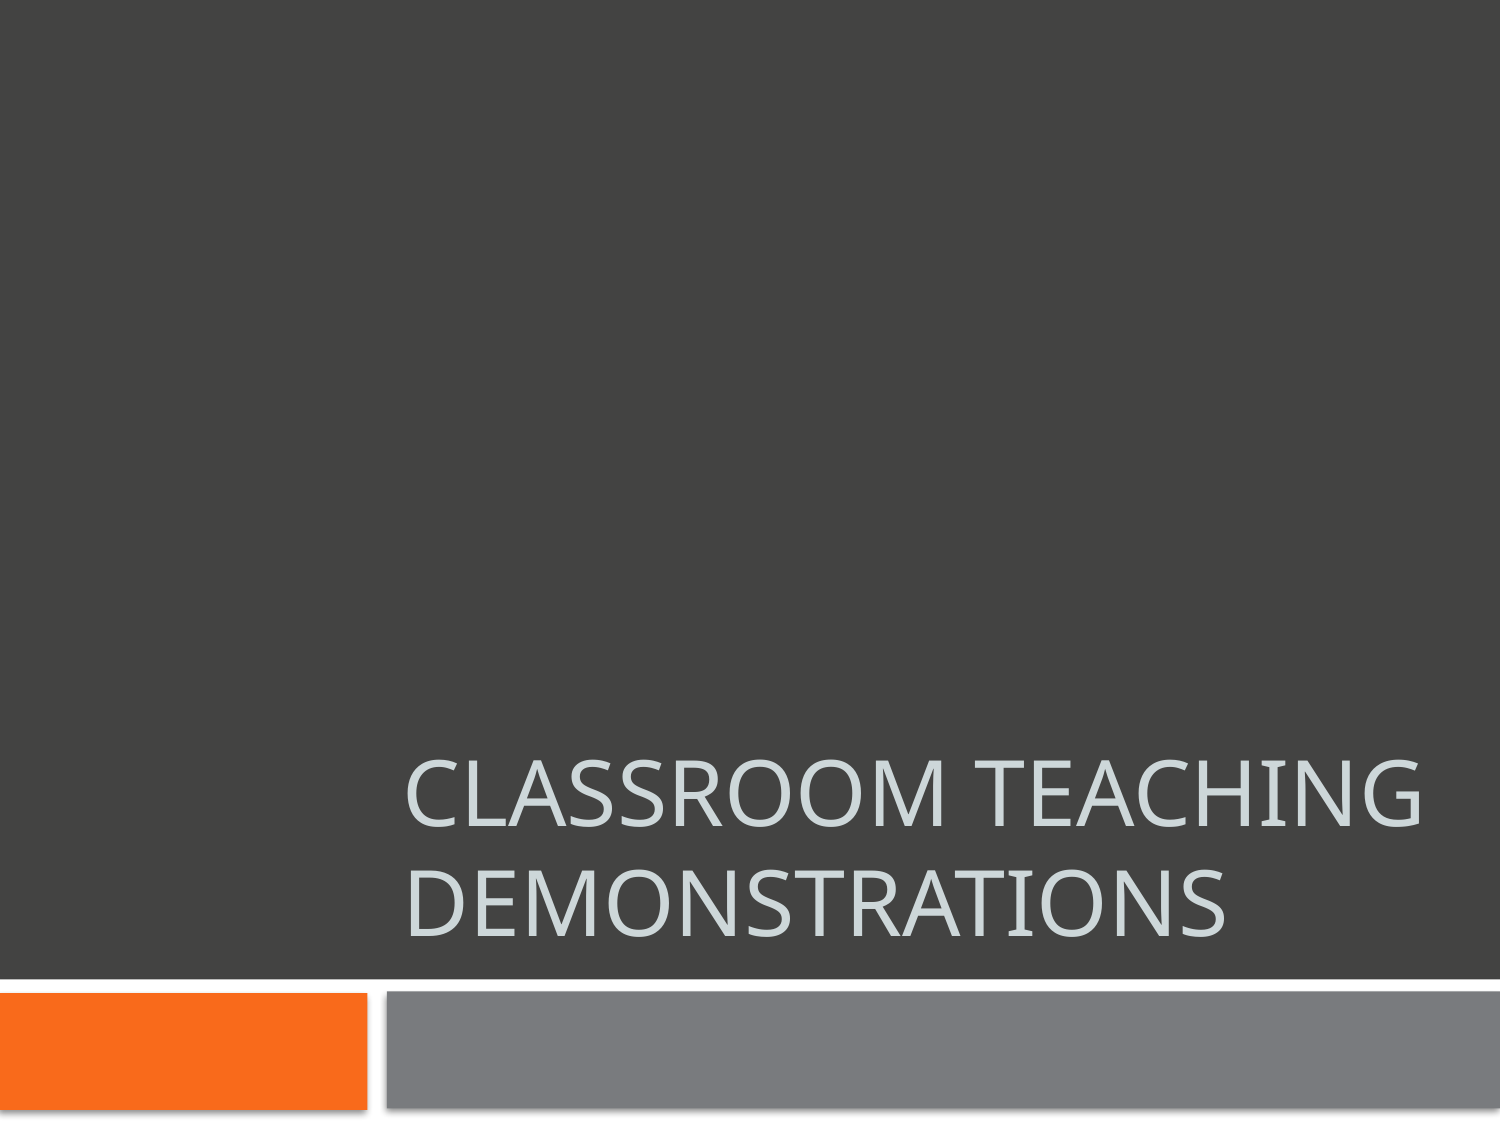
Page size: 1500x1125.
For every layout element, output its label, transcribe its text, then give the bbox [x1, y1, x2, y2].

title Classroom Teaching Demonstrations [387, 662, 1450, 963]
